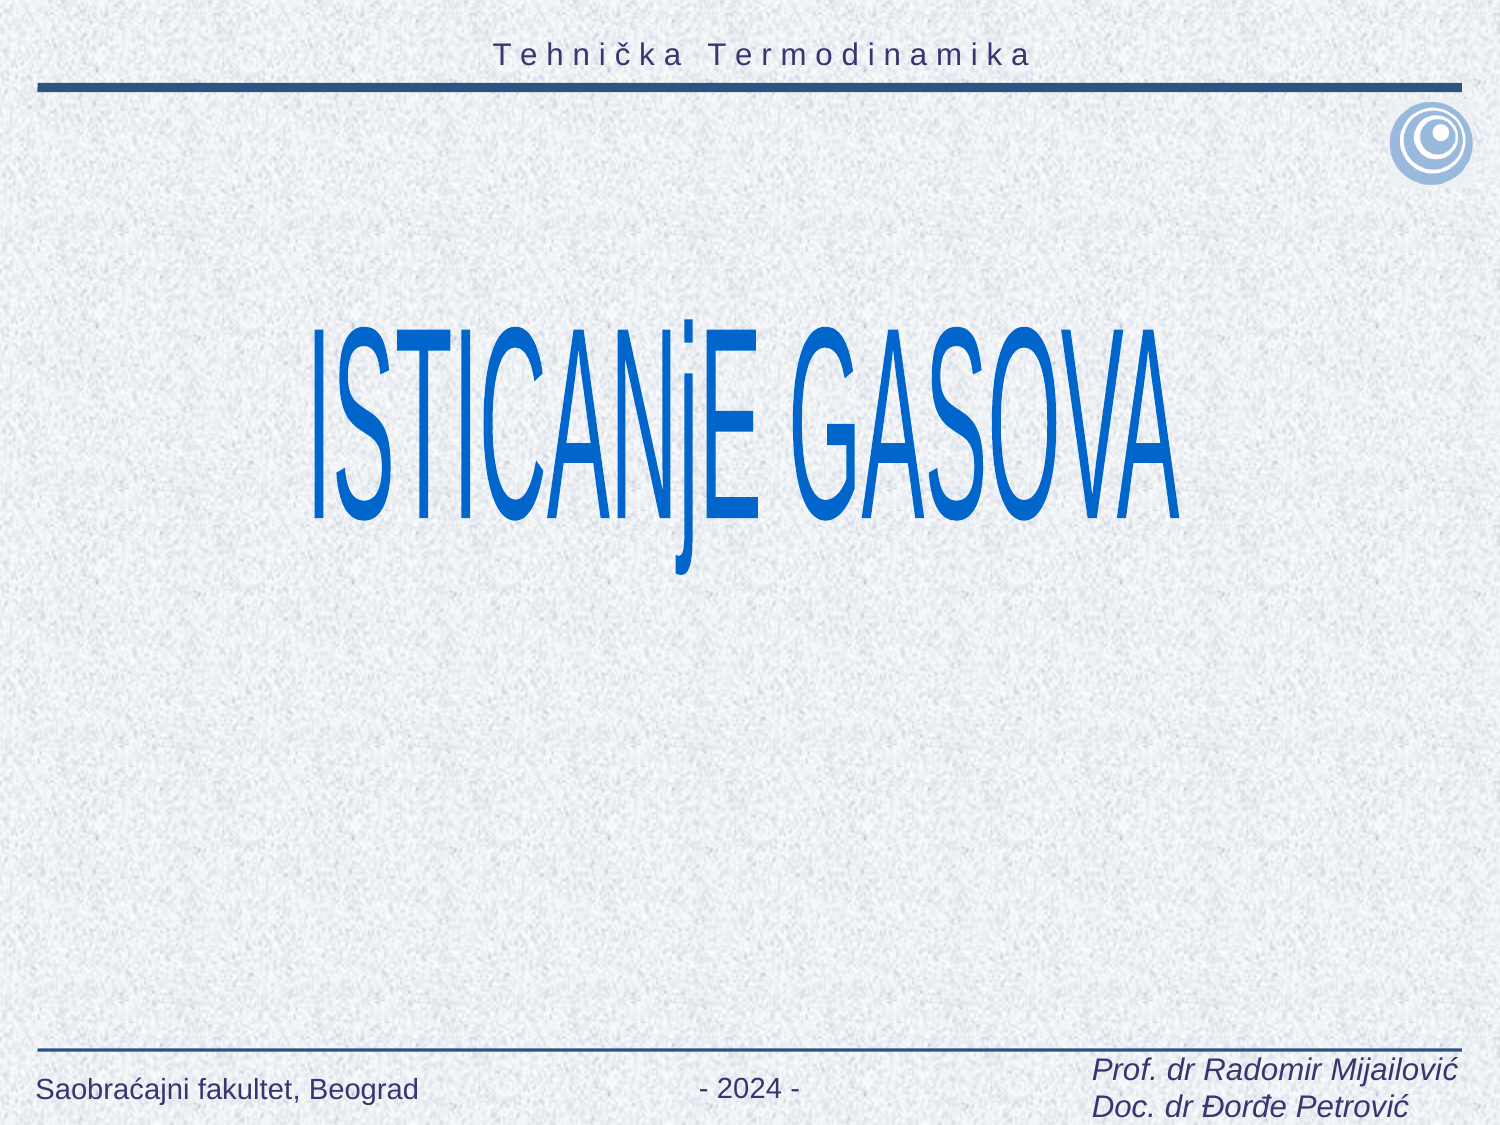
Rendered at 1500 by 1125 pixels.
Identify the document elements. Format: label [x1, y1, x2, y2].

picture [1387, 99, 1473, 188]
